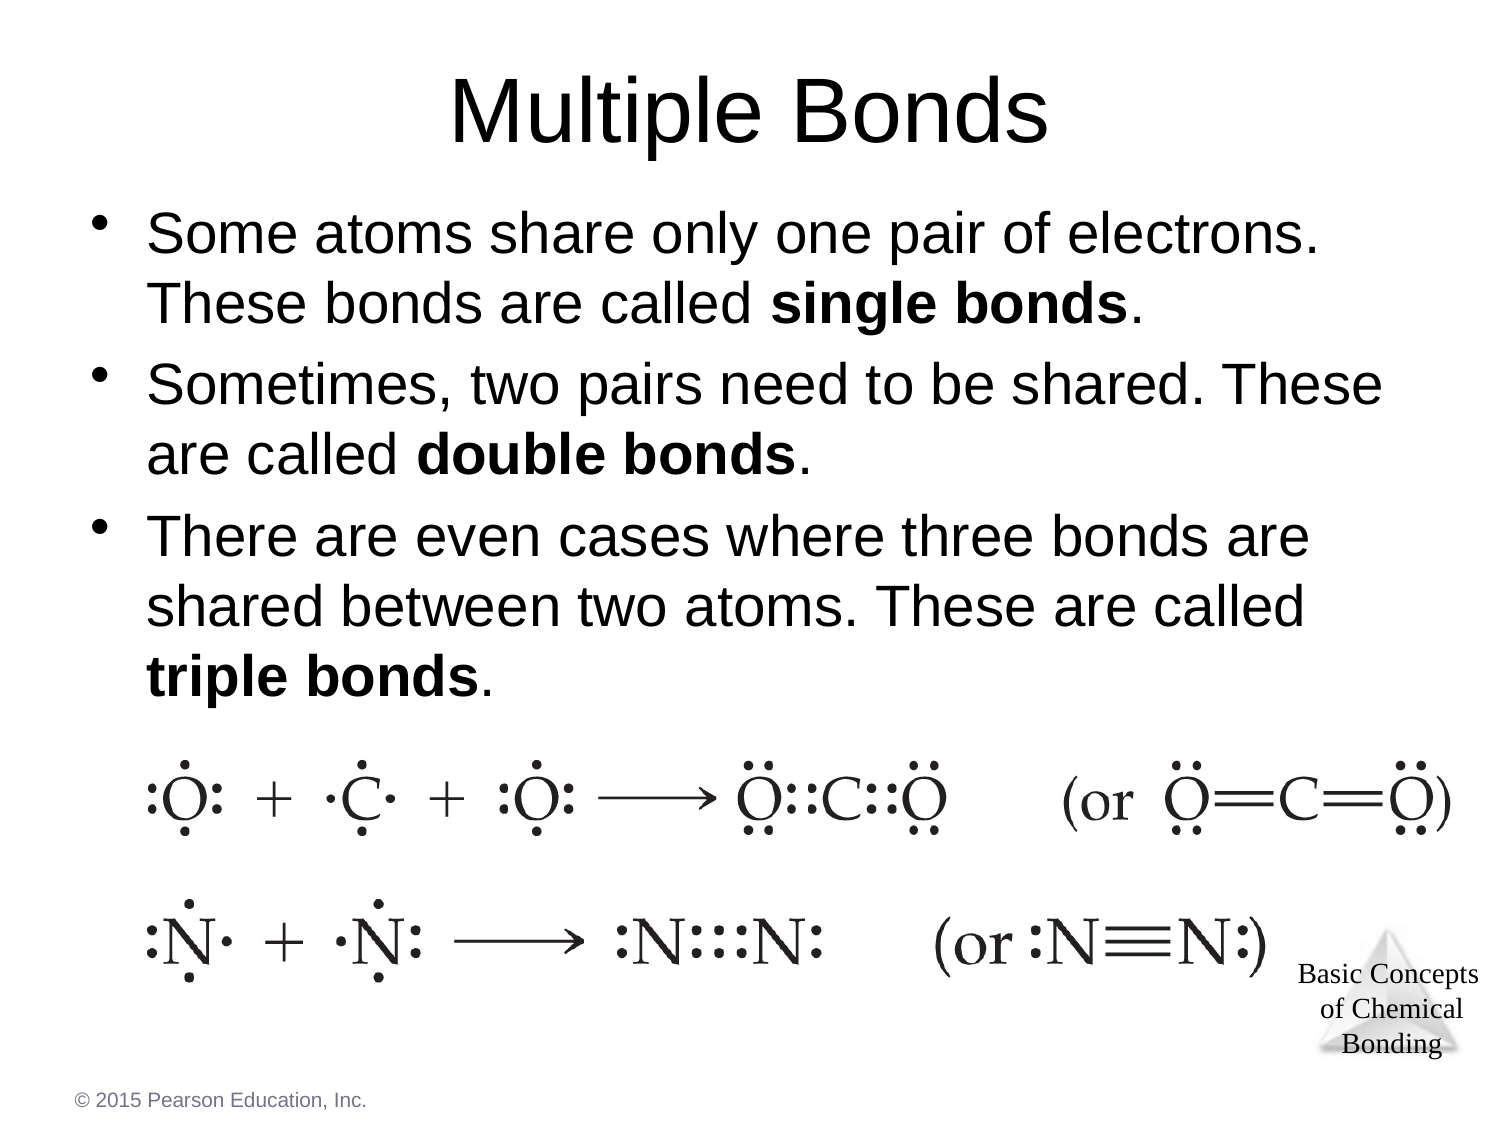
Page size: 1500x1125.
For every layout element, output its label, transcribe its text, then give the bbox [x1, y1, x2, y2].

picture [137, 749, 1462, 843]
picture [137, 875, 1500, 1100]
title Multiple Bonds [0, 12, 1500, 200]
list Some atoms share only one pair of electrons. These bonds are called single bonds. Sometimes, two pairs need to be shared. These are called double bonds. There are even cases where three bonds are shared between two atoms. These are called triple bonds. [75, 187, 1425, 763]
